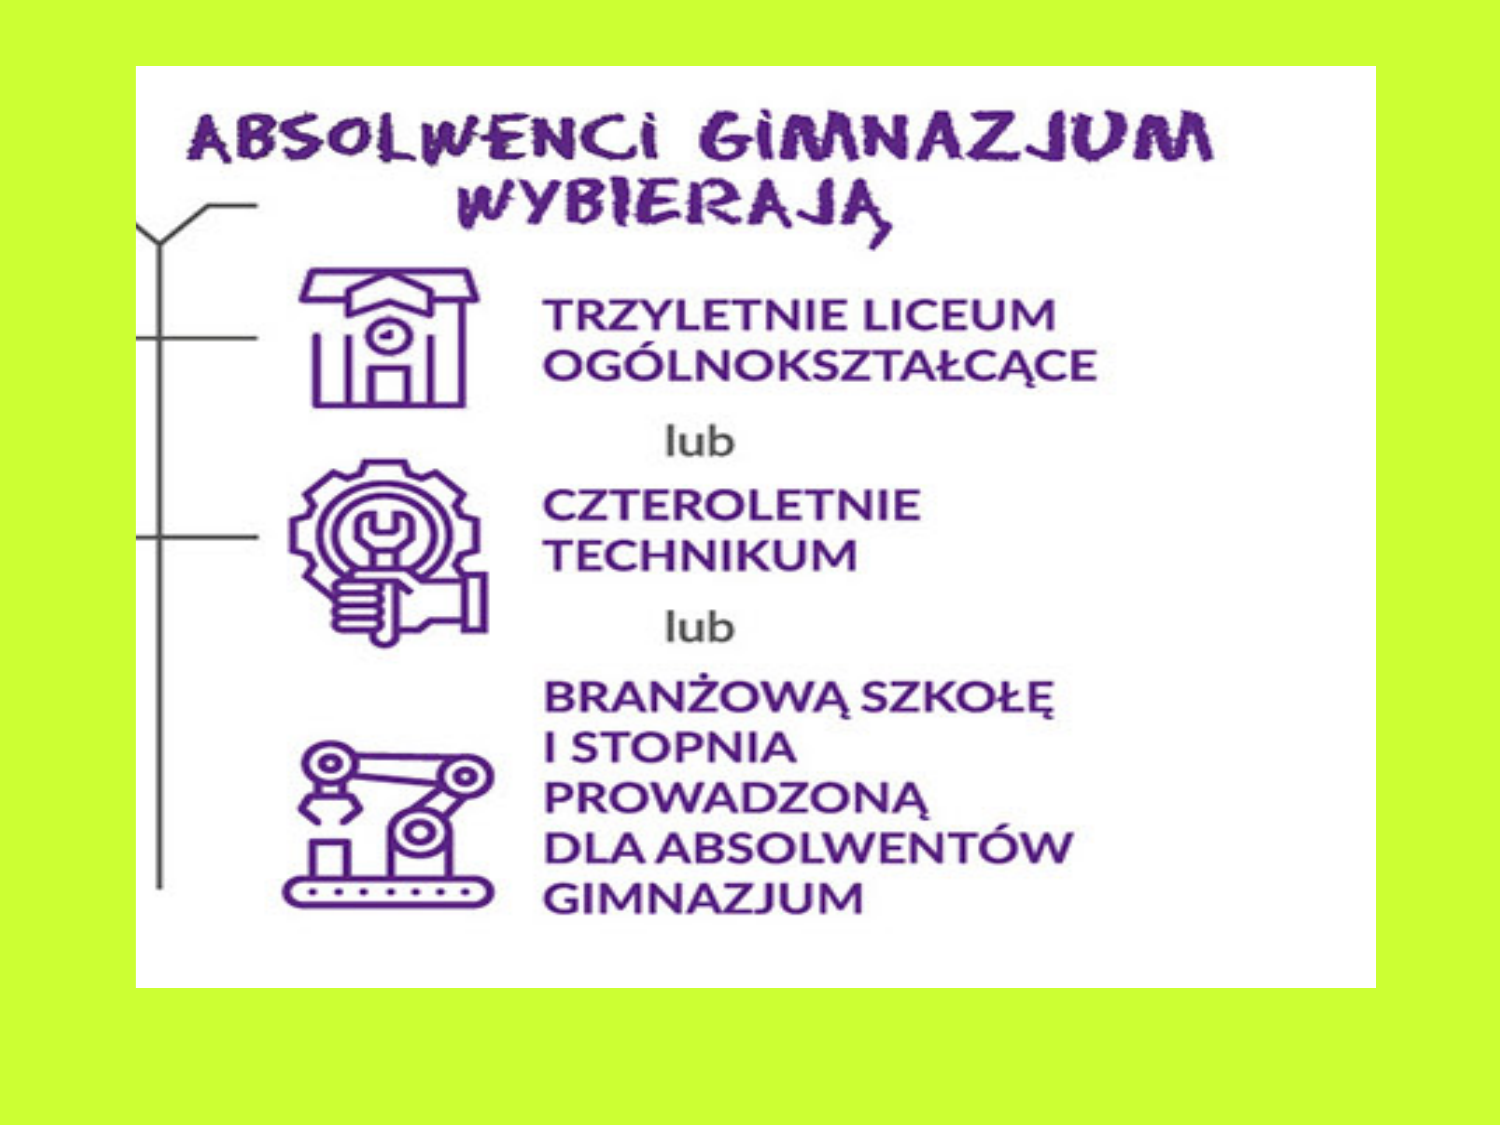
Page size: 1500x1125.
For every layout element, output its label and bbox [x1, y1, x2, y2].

picture [135, 66, 1377, 988]
